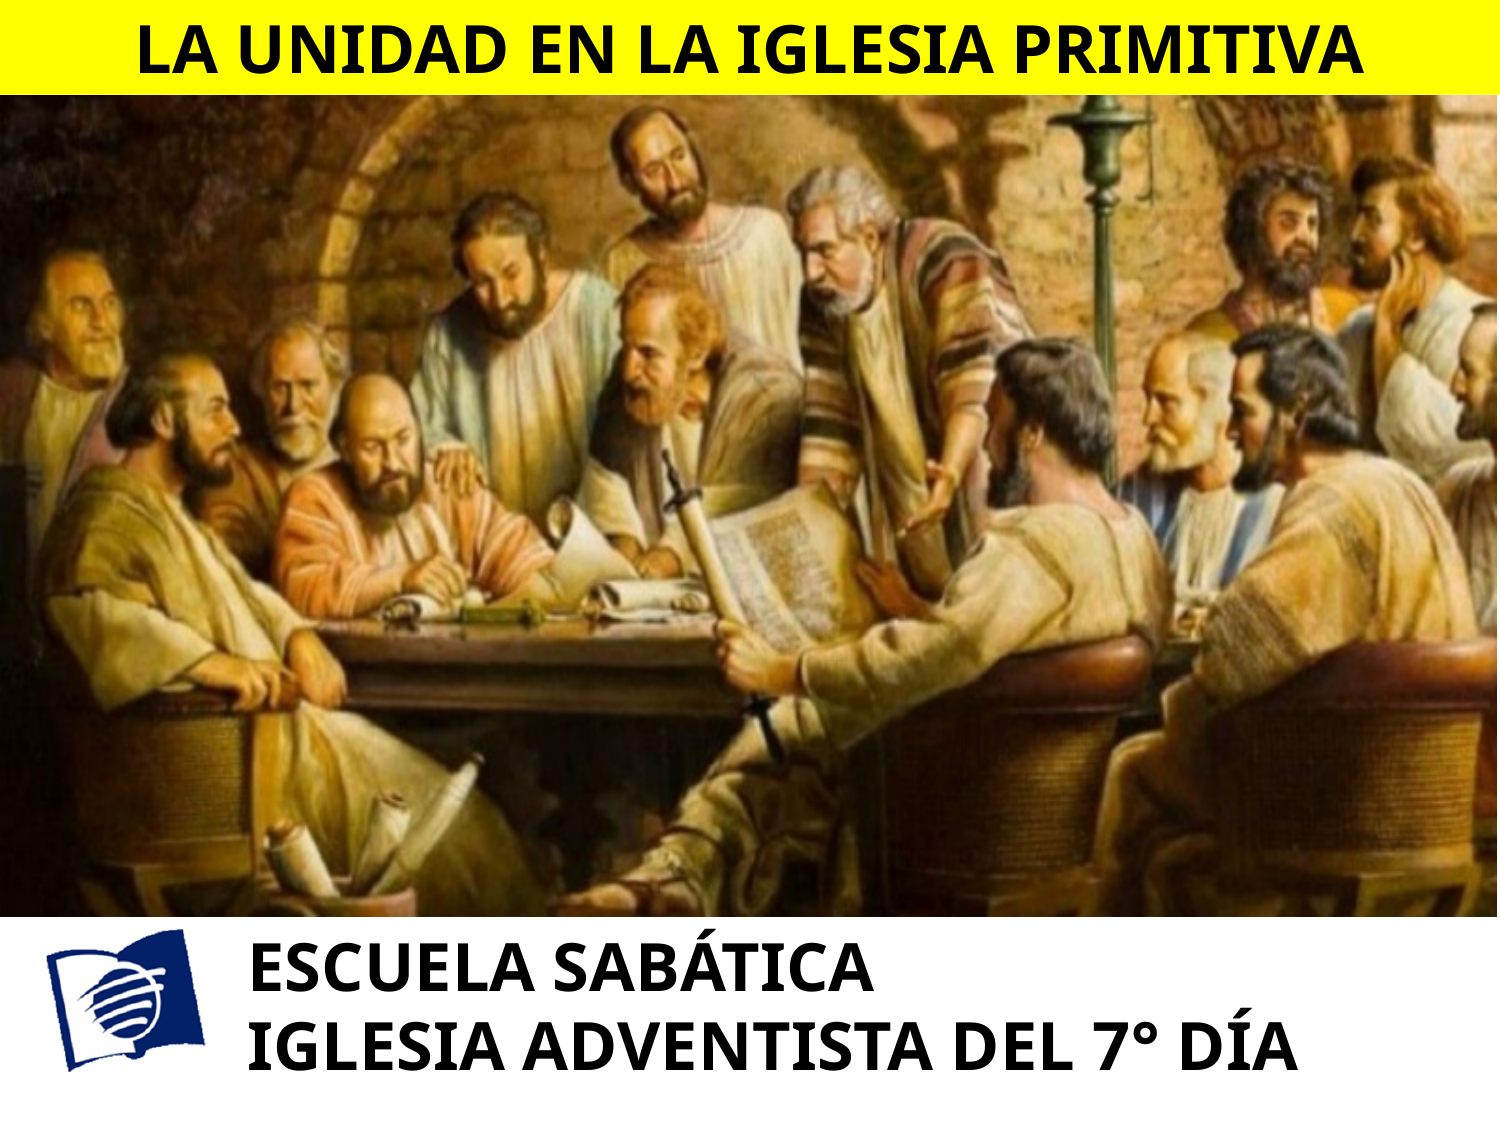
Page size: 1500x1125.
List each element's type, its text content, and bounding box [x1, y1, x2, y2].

text_box LA UNIDAD EN LA IGLESIA PRIMITIVA [0, 0, 1500, 95]
picture [0, 95, 1497, 1082]
text_box ESCUELA SABÁTICA IGLESIA ADVENTISTA DEL 7° DÍA [232, 916, 1500, 1092]
